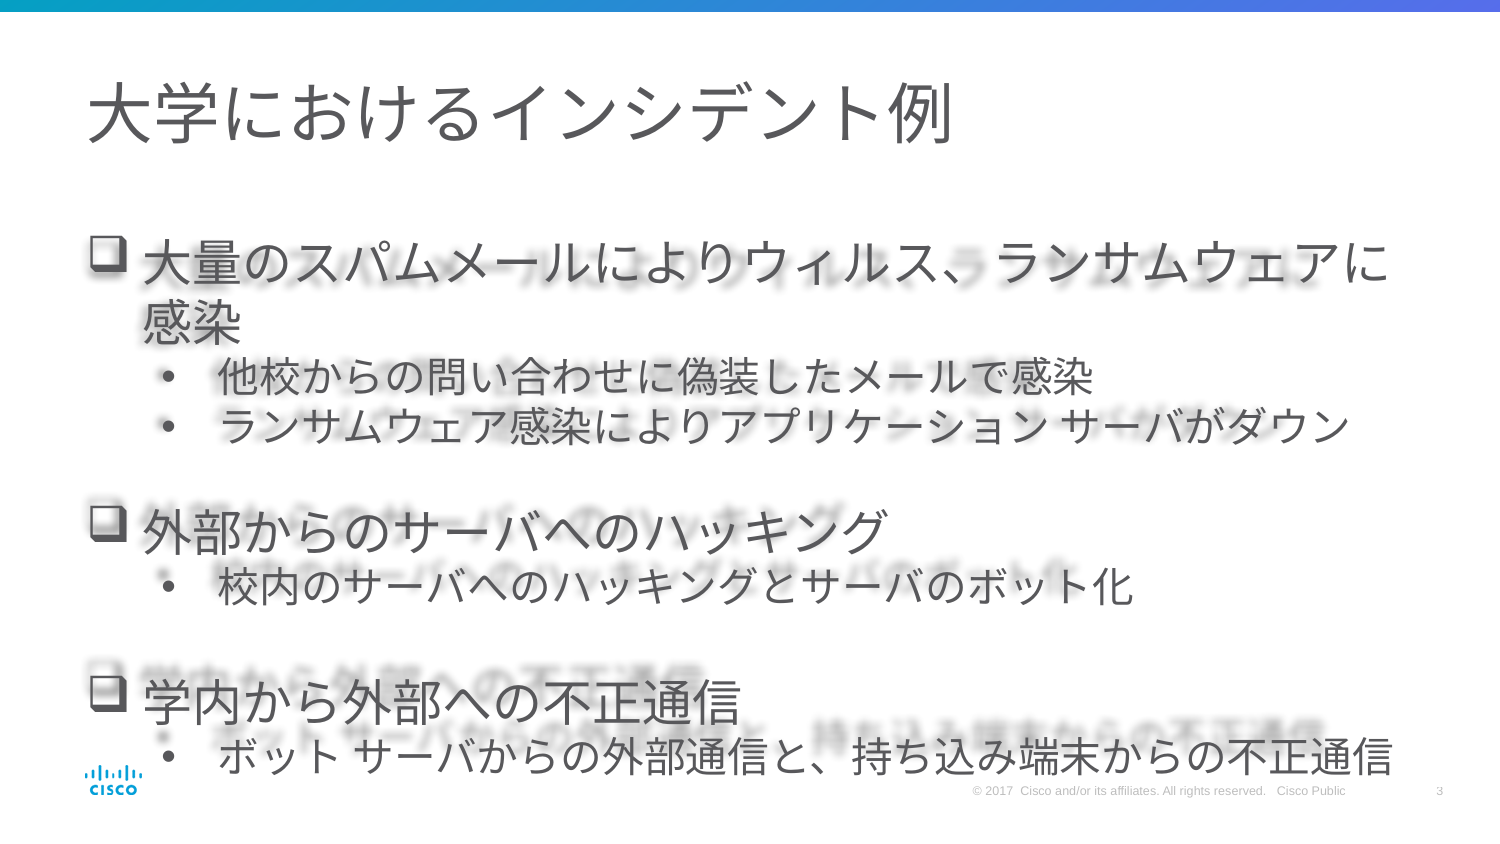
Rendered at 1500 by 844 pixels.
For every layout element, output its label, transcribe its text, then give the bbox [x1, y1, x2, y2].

text_box 大量のスパムメールによりウィルス、ランサムウェアに感染 他校からの問い合わせに偽装したメールで感染 ランサムウェア感染によりアプリケーション サーバがダウン 外部からのサーバへのハッキング 校内のサーバへのハッキングとサーバのボット化 学内から外部への不正通信 ボット サーバからの外部通信と、持ち込み端末からの不正通信 [71, 223, 1429, 789]
picture [78, 789, 148, 803]
title 大学におけるインシデント例 [71, 80, 1429, 143]
